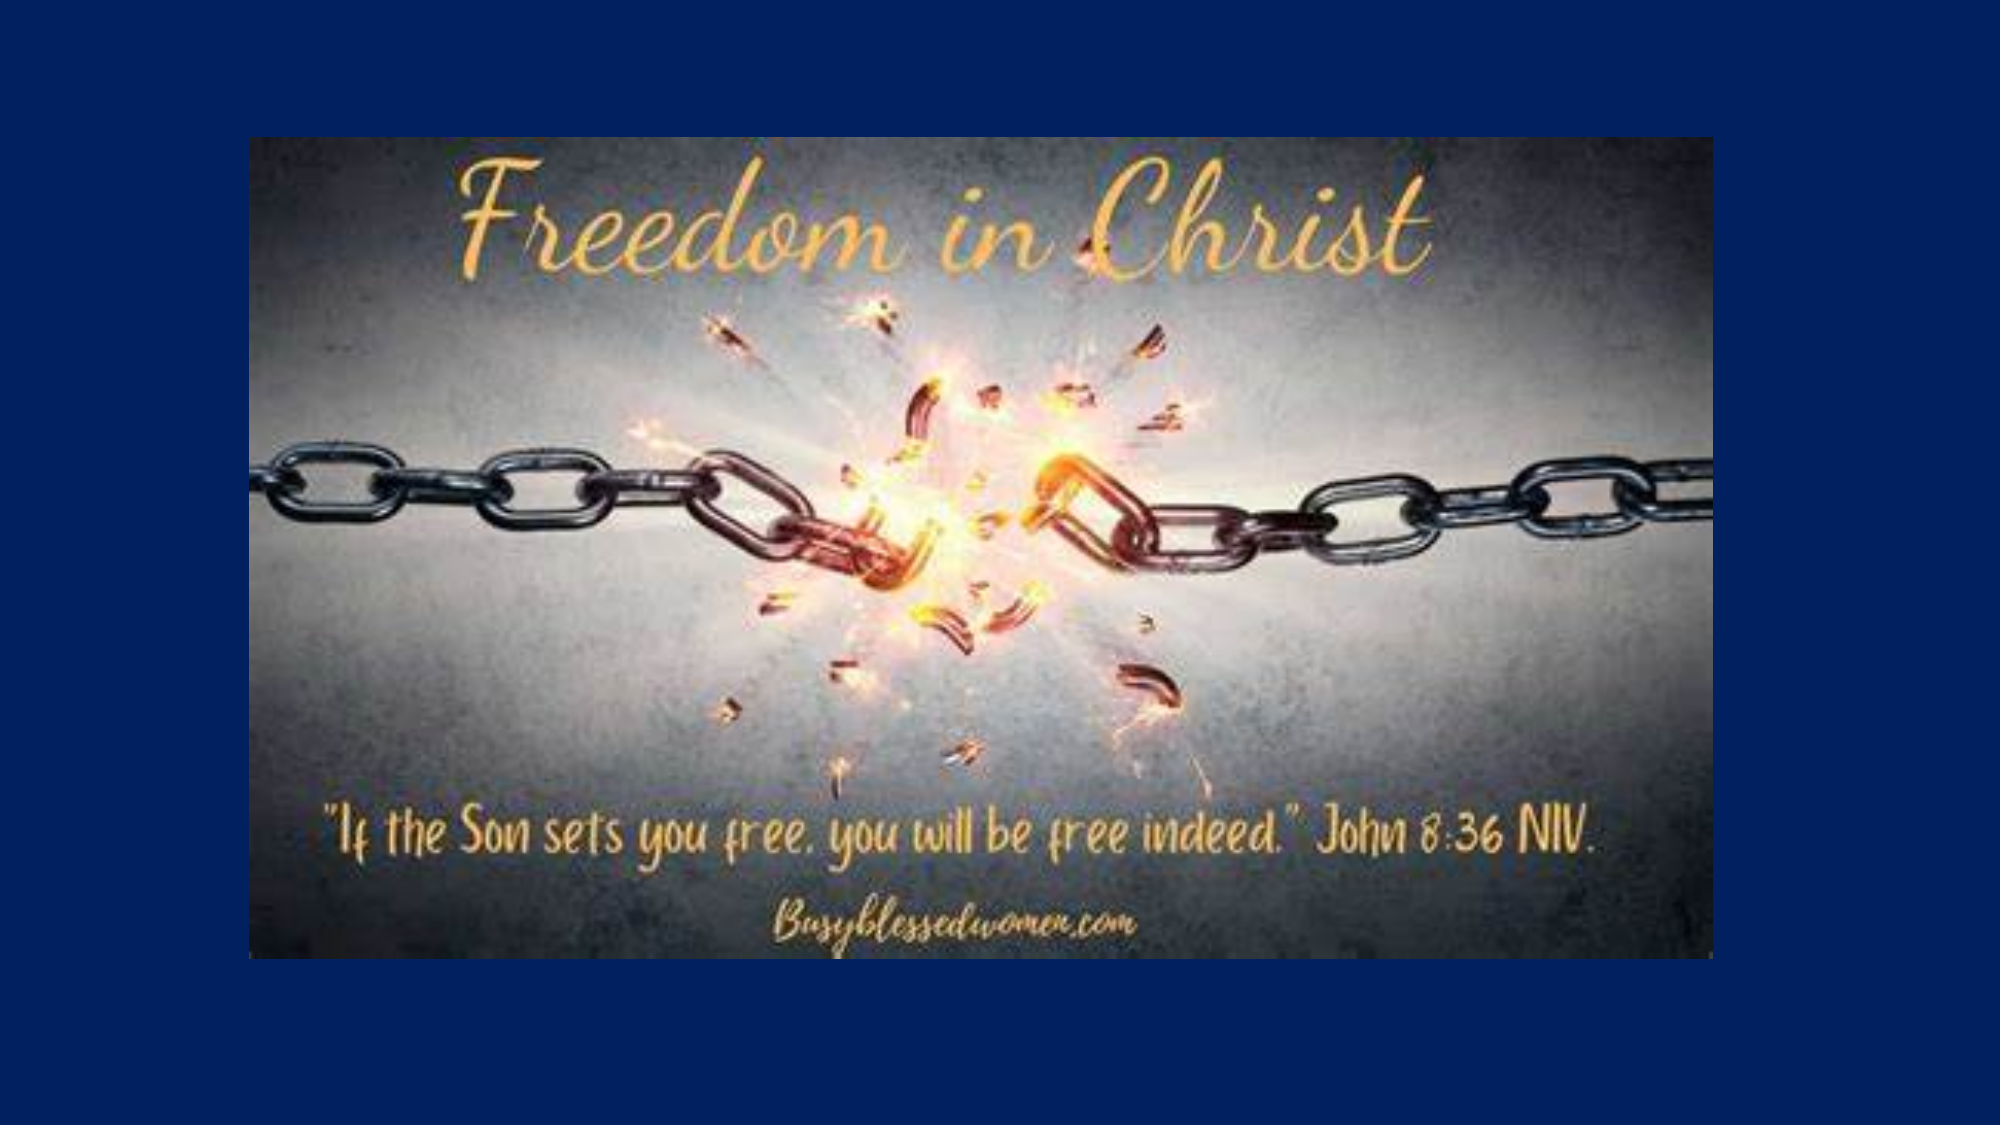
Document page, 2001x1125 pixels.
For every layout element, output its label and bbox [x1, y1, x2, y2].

picture [249, 137, 1713, 959]
